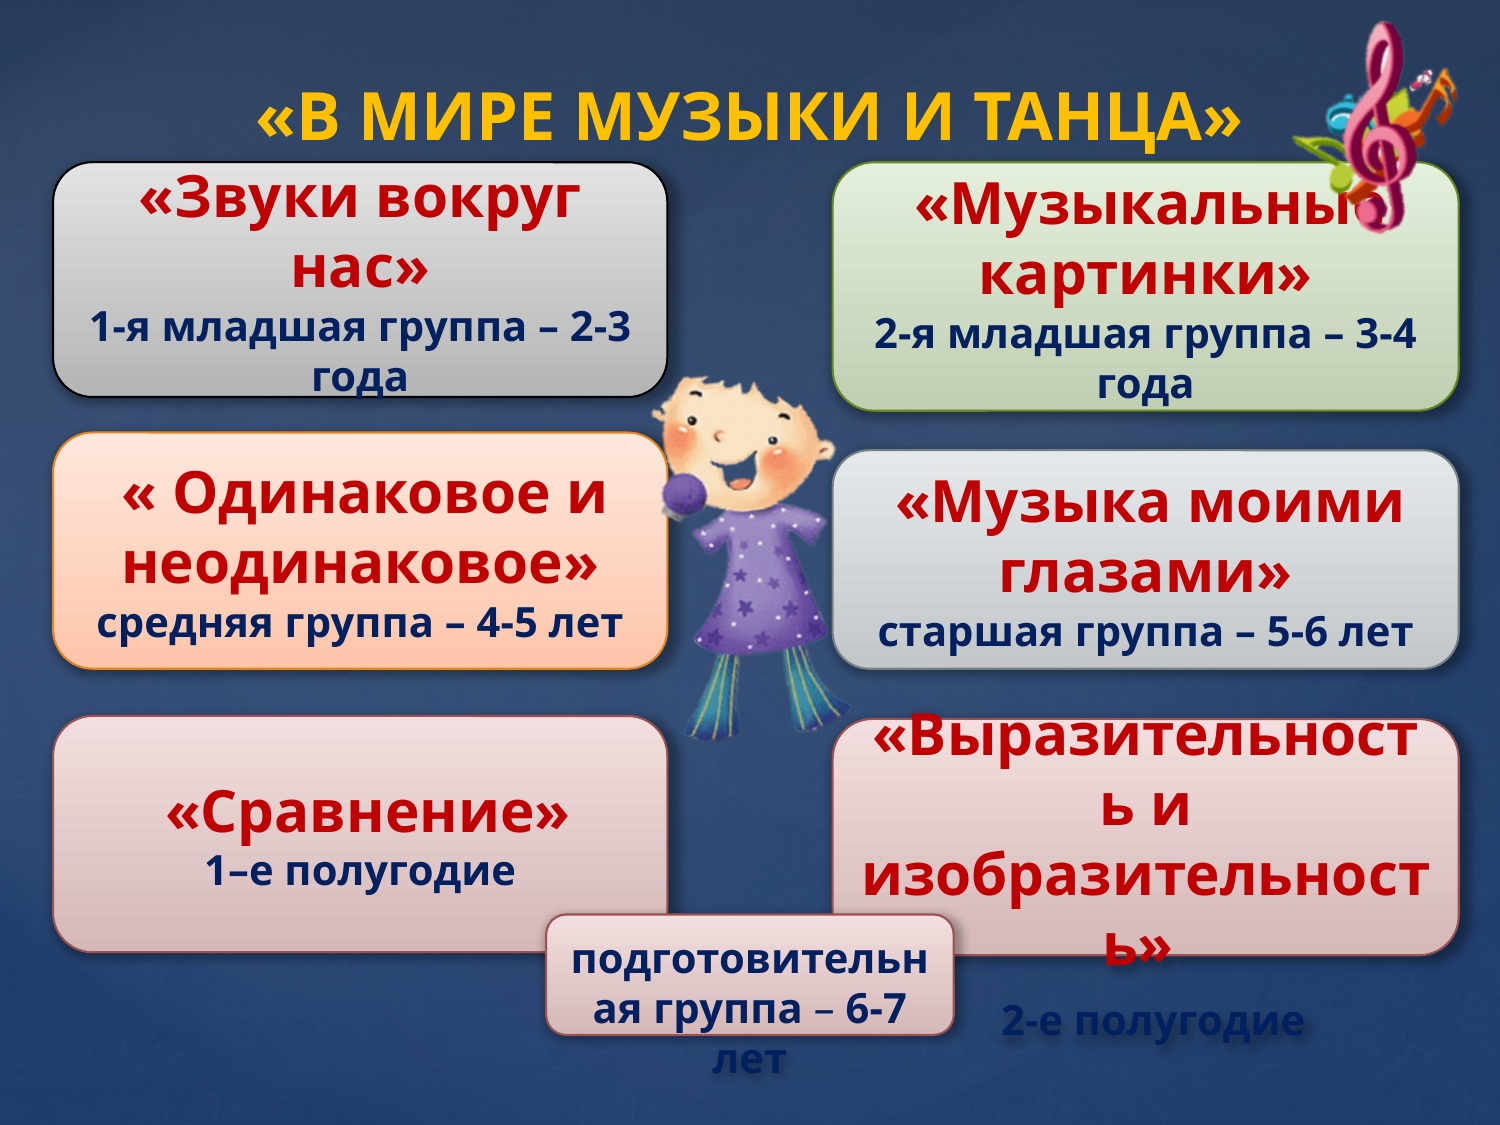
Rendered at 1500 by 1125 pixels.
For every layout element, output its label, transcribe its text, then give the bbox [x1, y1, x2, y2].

text_box «Сравнение» 1–е полугодие [51, 714, 669, 954]
text_box «Музыка моими глазами» старшая группа – 5-6 лет [901, 449, 1460, 670]
picture [585, 320, 915, 781]
text_box «Выразительность и изобразительность» 2-е полугодие [831, 717, 1460, 957]
text_box «В МИРЕ МУЗЫКИ И ТАНЦА» [135, 66, 1282, 161]
text_box подготовительная группа – 6-7 лет [545, 913, 955, 1036]
text_box «Звуки вокруг нас» 1-я младшая группа – 2-3 года [51, 161, 669, 399]
picture [1260, 4, 1500, 253]
text_box «Музыкальные картинки» 2-я младшая группа – 3-4 года [831, 161, 1460, 412]
text_box « Одинаковое и неодинаковое» средняя группа – 4-5 лет [51, 431, 599, 670]
